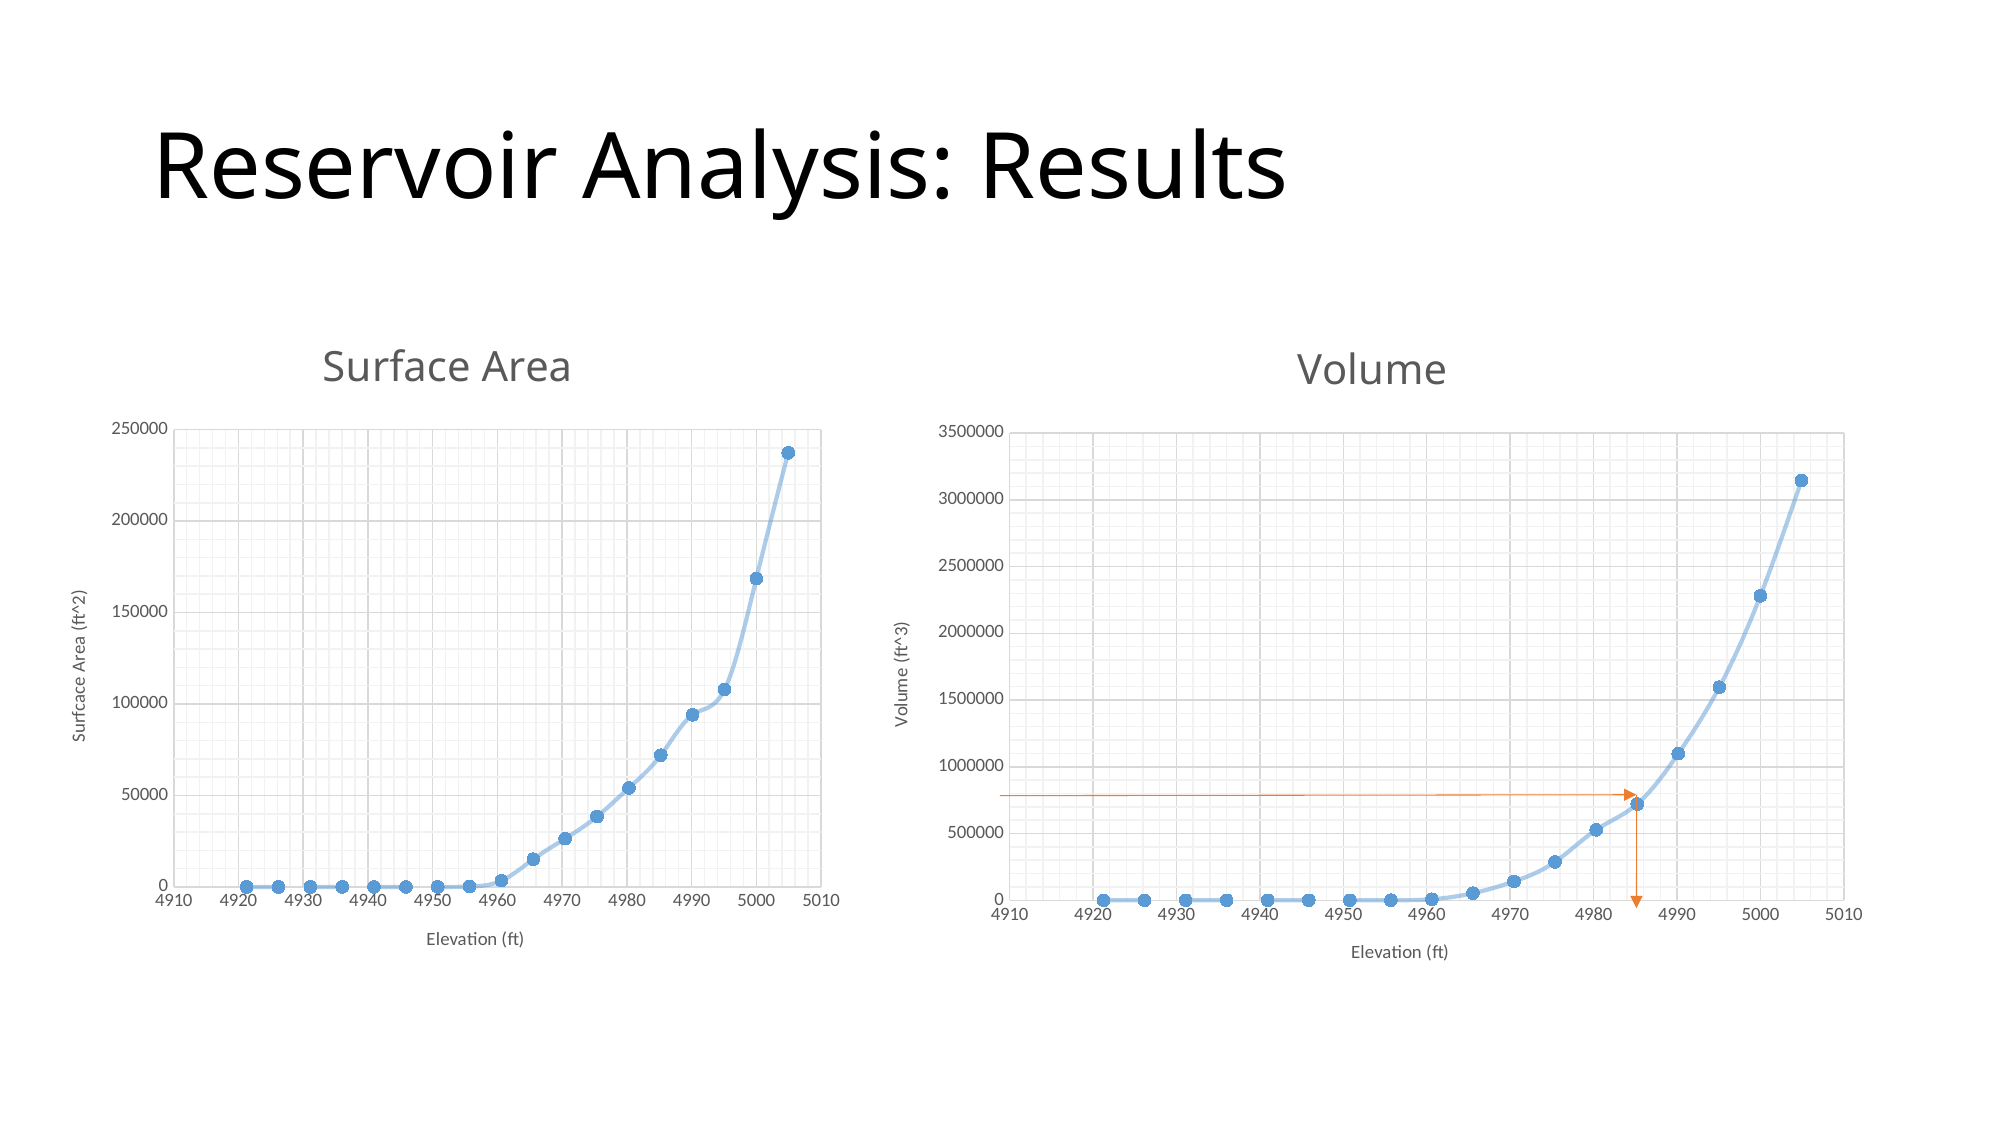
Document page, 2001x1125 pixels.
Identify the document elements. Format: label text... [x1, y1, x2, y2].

chart [860, 305, 1884, 994]
title Reservoir Analysis: Results [137, 59, 1863, 278]
chart [38, 302, 857, 981]
